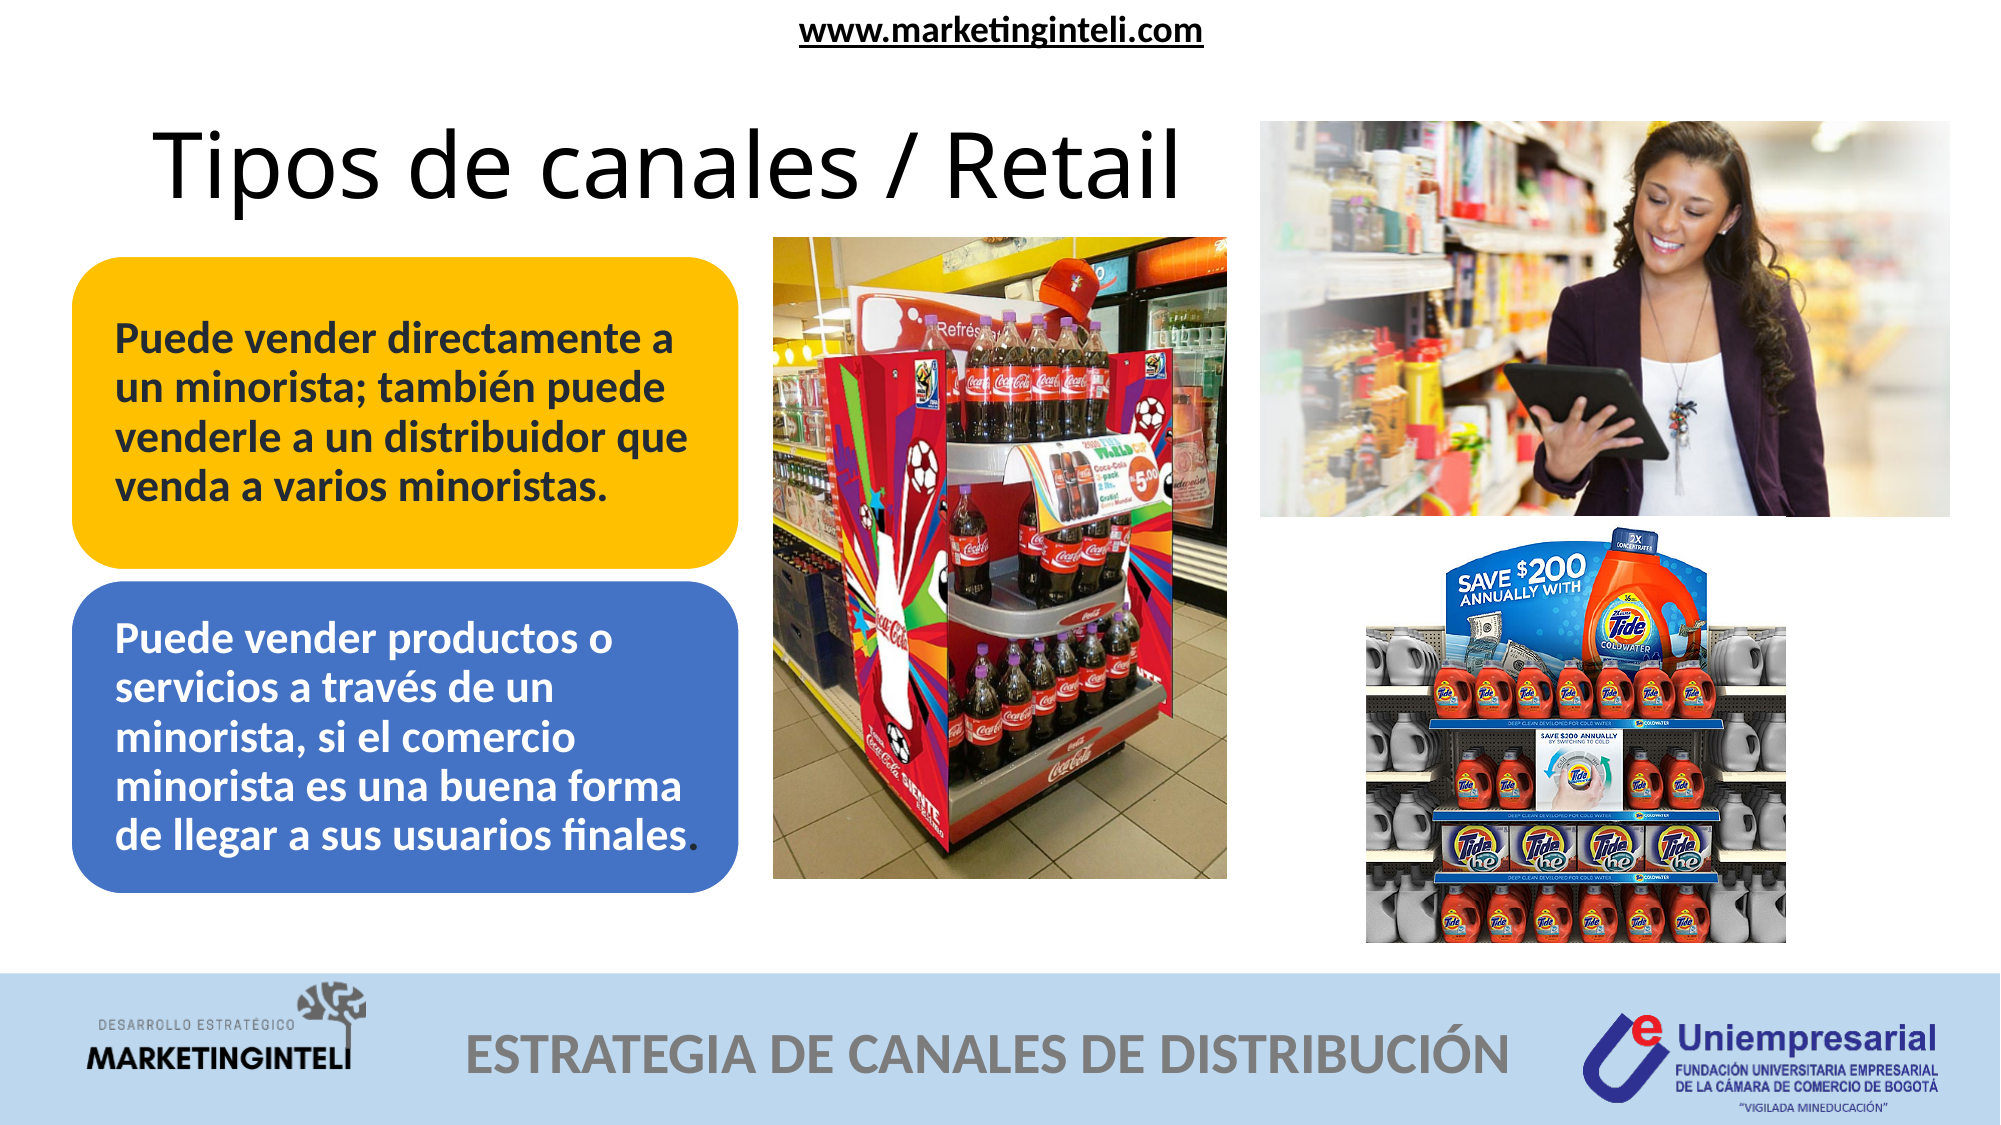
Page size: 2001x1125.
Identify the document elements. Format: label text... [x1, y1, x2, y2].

picture [1583, 1013, 1938, 1123]
picture [1260, 121, 1950, 943]
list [70, 237, 740, 913]
picture [773, 237, 1227, 880]
title Tipos de canales / Retail [137, 59, 1863, 278]
picture [62, 911, 366, 1125]
